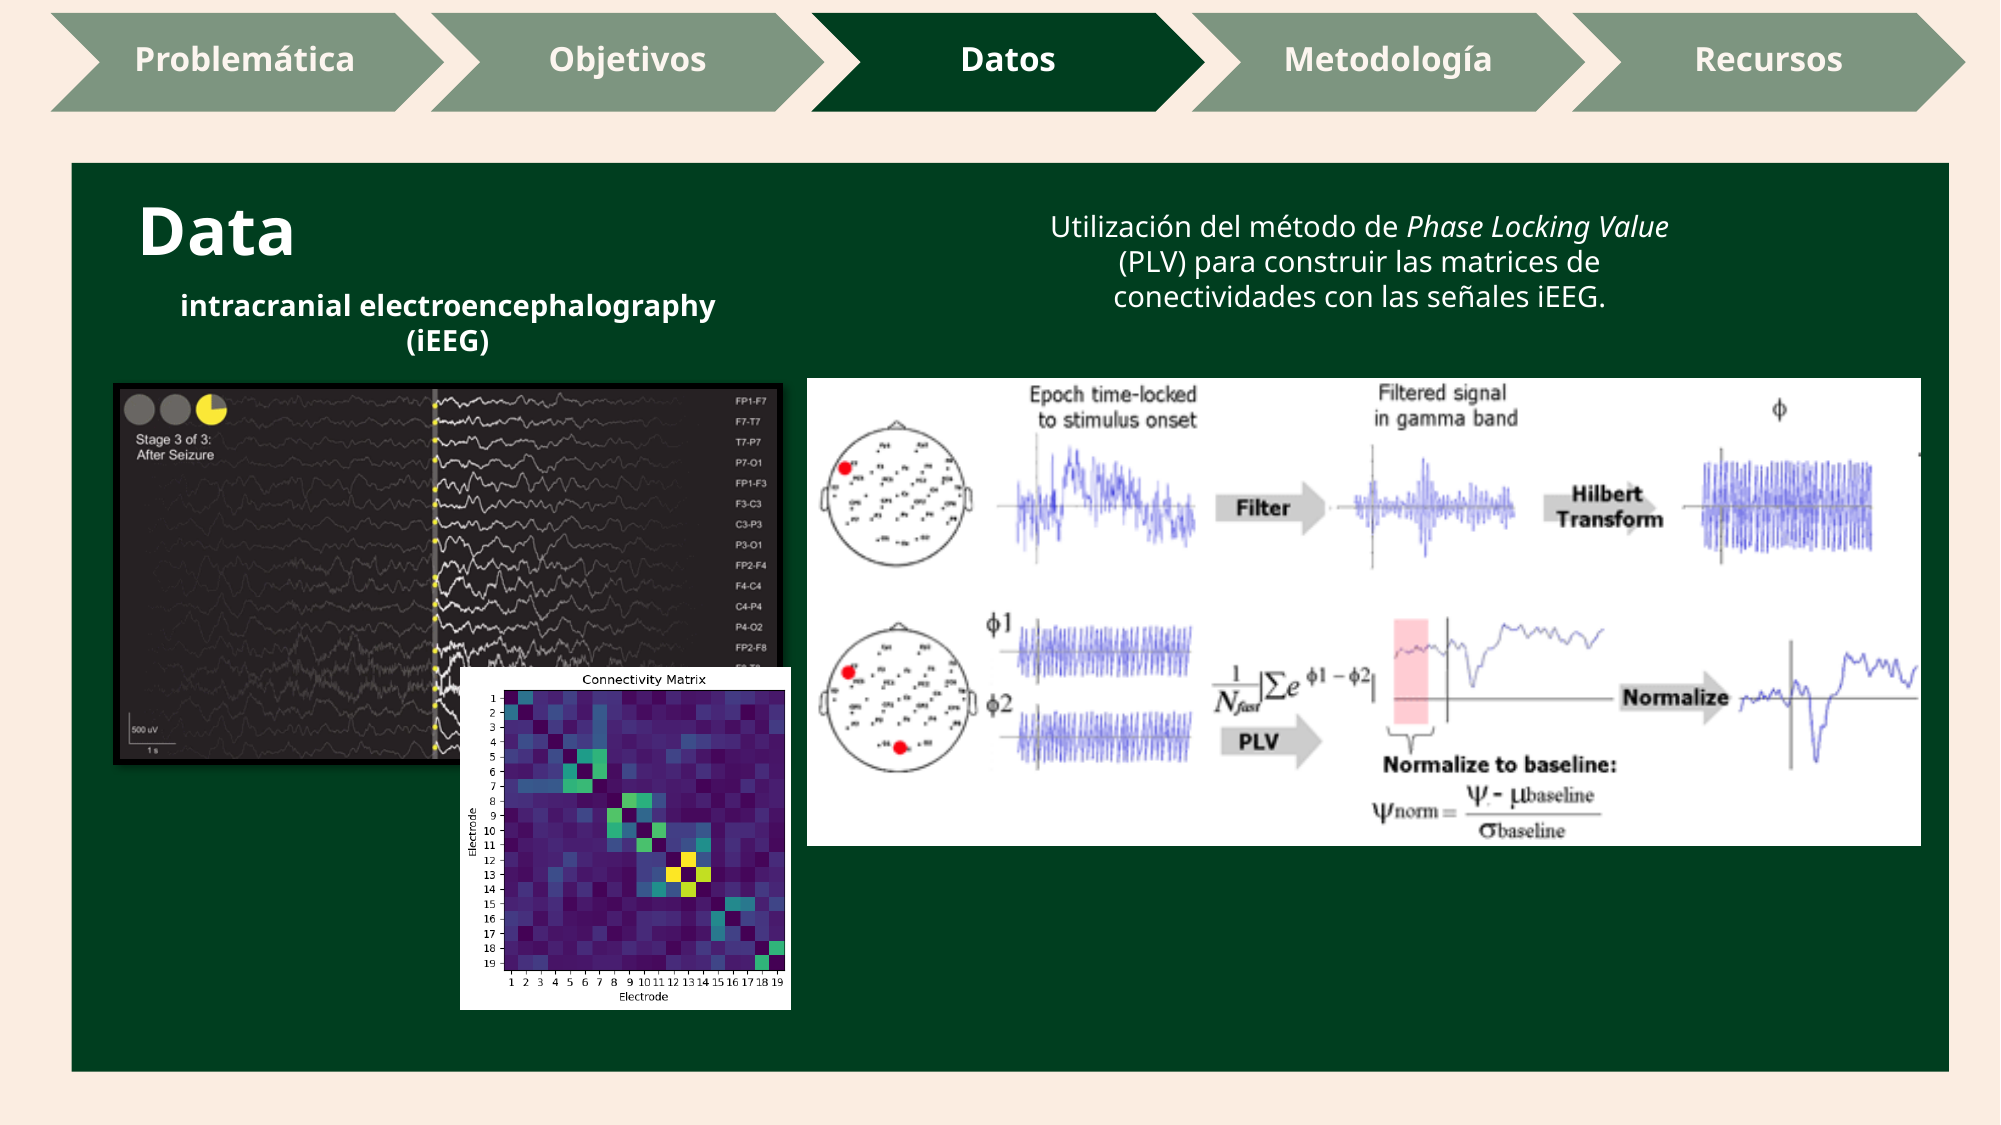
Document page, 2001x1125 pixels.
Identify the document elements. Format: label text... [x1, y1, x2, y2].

text_box Utilización del método de Phase Locking Value (PLV) para construir las matrices de conectividades con las señales iEEG. [1021, 201, 1699, 321]
picture [807, 377, 1921, 846]
text_box [1173, 1, 2000, 124]
text_box [7, 0, 843, 122]
text_box intracranial electroencephalography (iEEG) [109, 279, 787, 365]
text_box [70, 161, 1951, 1074]
picture [119, 388, 791, 1011]
text_box [809, 10, 1207, 114]
text_box Data [71, 181, 363, 276]
text_box Datos [862, 30, 1154, 85]
